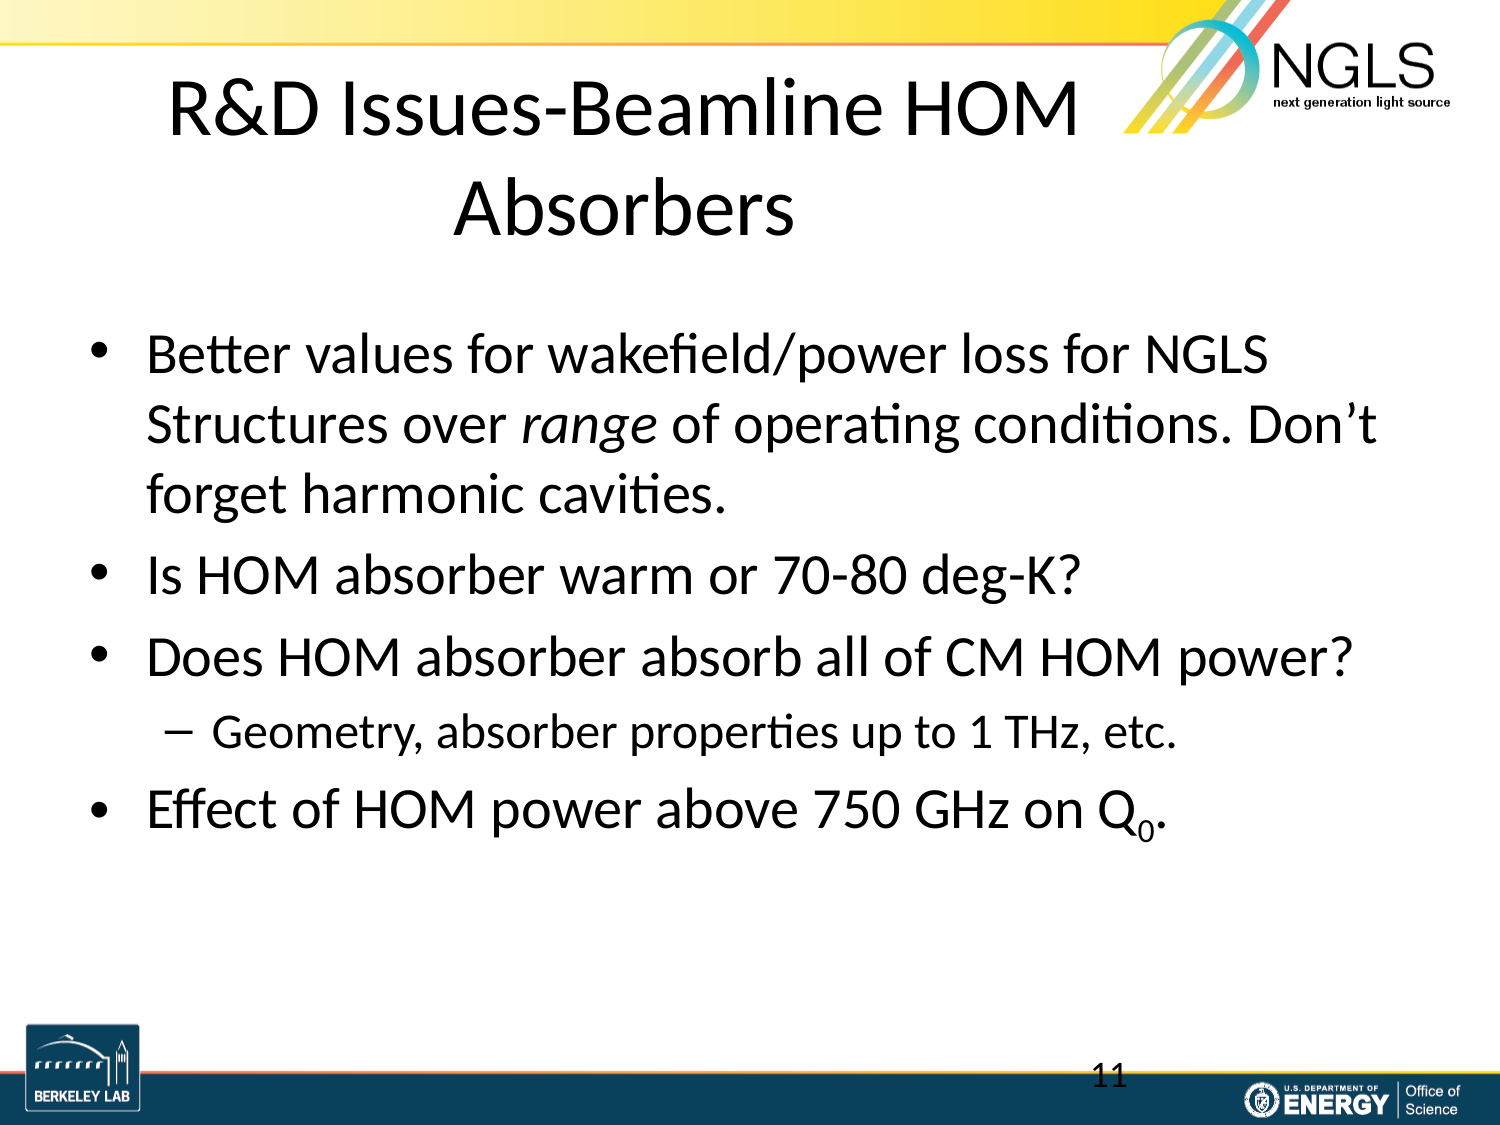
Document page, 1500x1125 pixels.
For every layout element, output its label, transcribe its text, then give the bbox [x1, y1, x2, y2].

picture [0, 0, 1500, 134]
title R&D Issues-Beamline HOM Absorbers [75, 45, 1175, 233]
picture [0, 992, 1500, 1125]
slide_number 11 [1074, 1042, 1425, 1103]
list Better values for wakefield/power loss for NGLS Structures over range of operating conditions. Don’t forget harmonic cavities. Is HOM absorber warm or 70-80 deg-K? Does HOM absorber absorb all of CM HOM power? Geometry, absorber properties up to 1 THz, etc. Effect of HOM power above 750 GHz on Q0. [75, 307, 1425, 1050]
